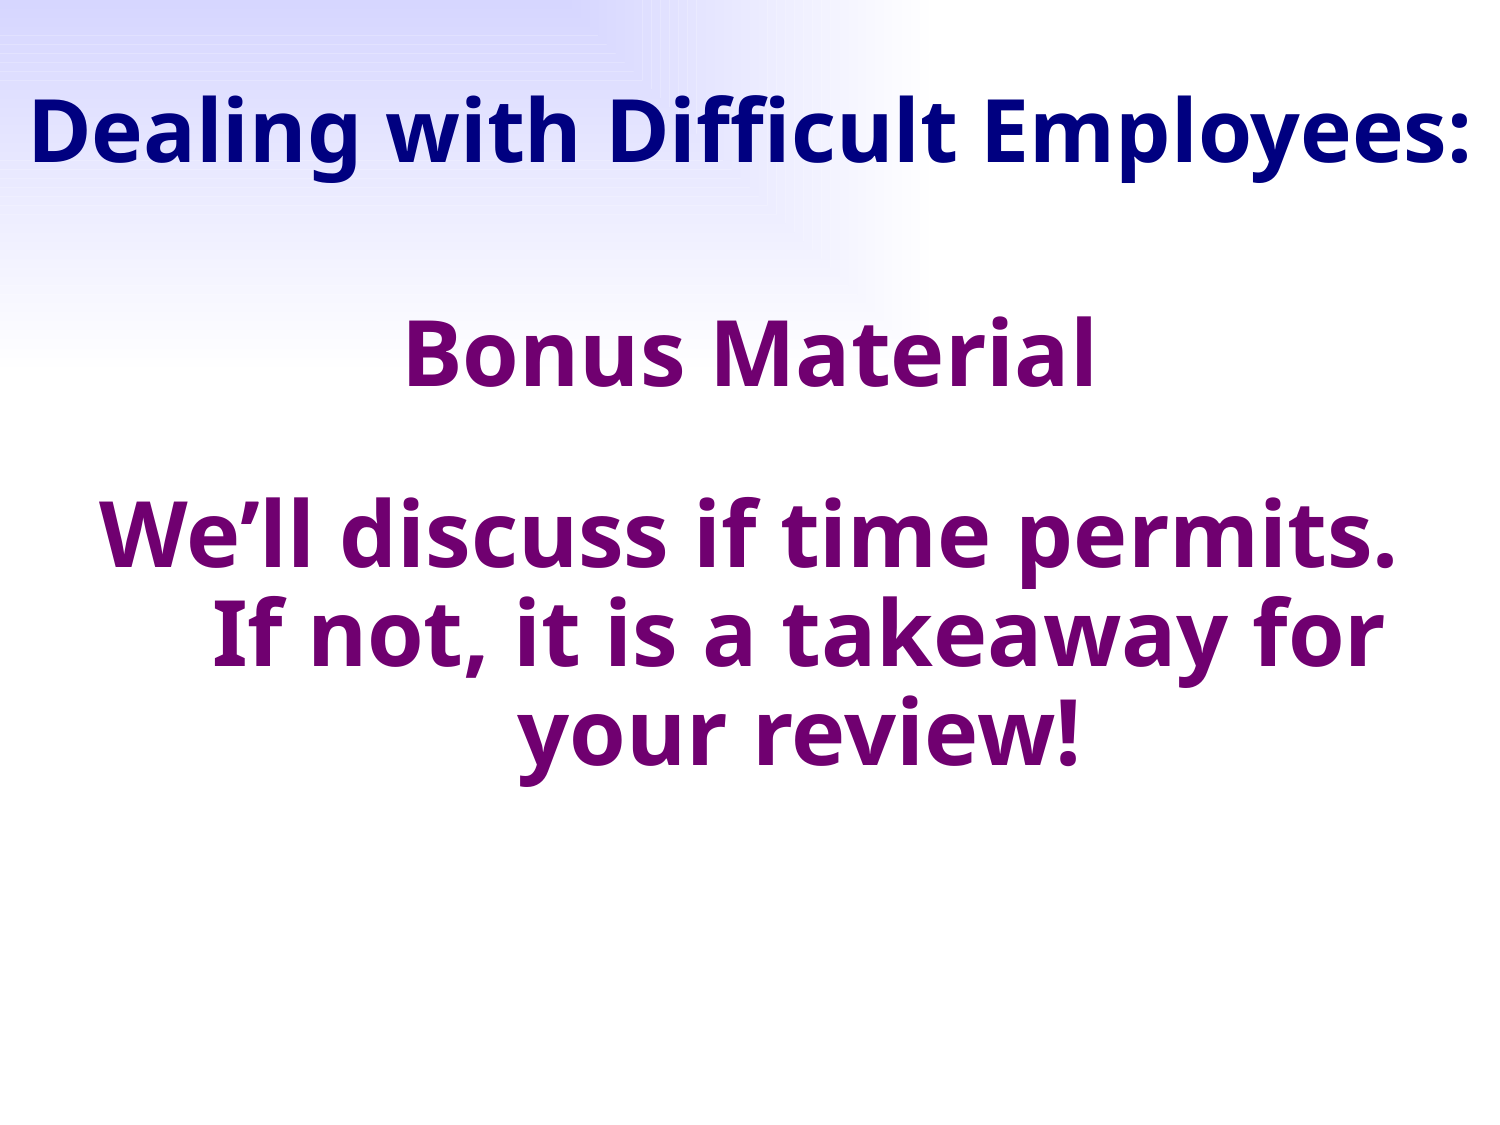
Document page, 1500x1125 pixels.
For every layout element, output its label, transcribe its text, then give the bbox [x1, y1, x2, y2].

list Bonus Material We’ll discuss if time permits. If not, it is a takeaway for your review! [36, 299, 1463, 1001]
title Dealing with Difficult Employees: [0, 49, 1500, 188]
